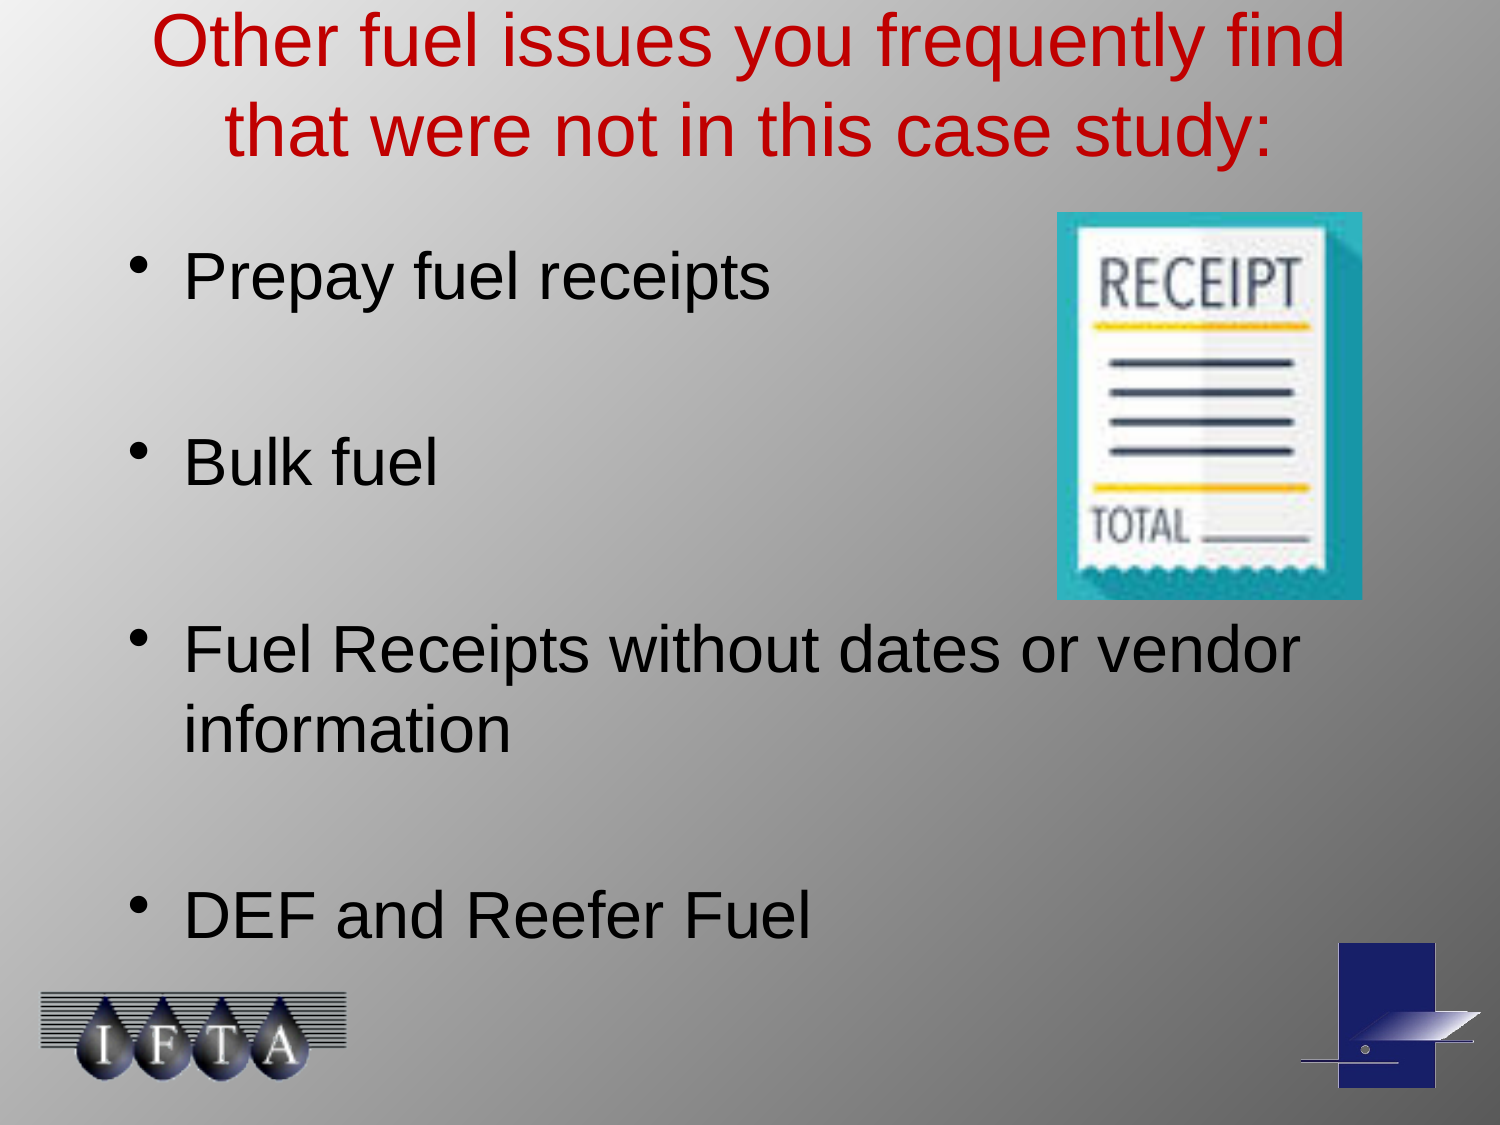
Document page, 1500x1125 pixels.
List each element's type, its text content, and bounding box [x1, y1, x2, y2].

picture [37, 988, 350, 1087]
list Prepay fuel receipts Bulk fuel Fuel Receipts without dates or vendor information DEF and Reefer Fuel [112, 224, 1388, 944]
picture [1056, 212, 1363, 601]
title Other fuel issues you frequently find that were not in this case study: [112, 24, 1388, 138]
picture [1301, 943, 1500, 1088]
